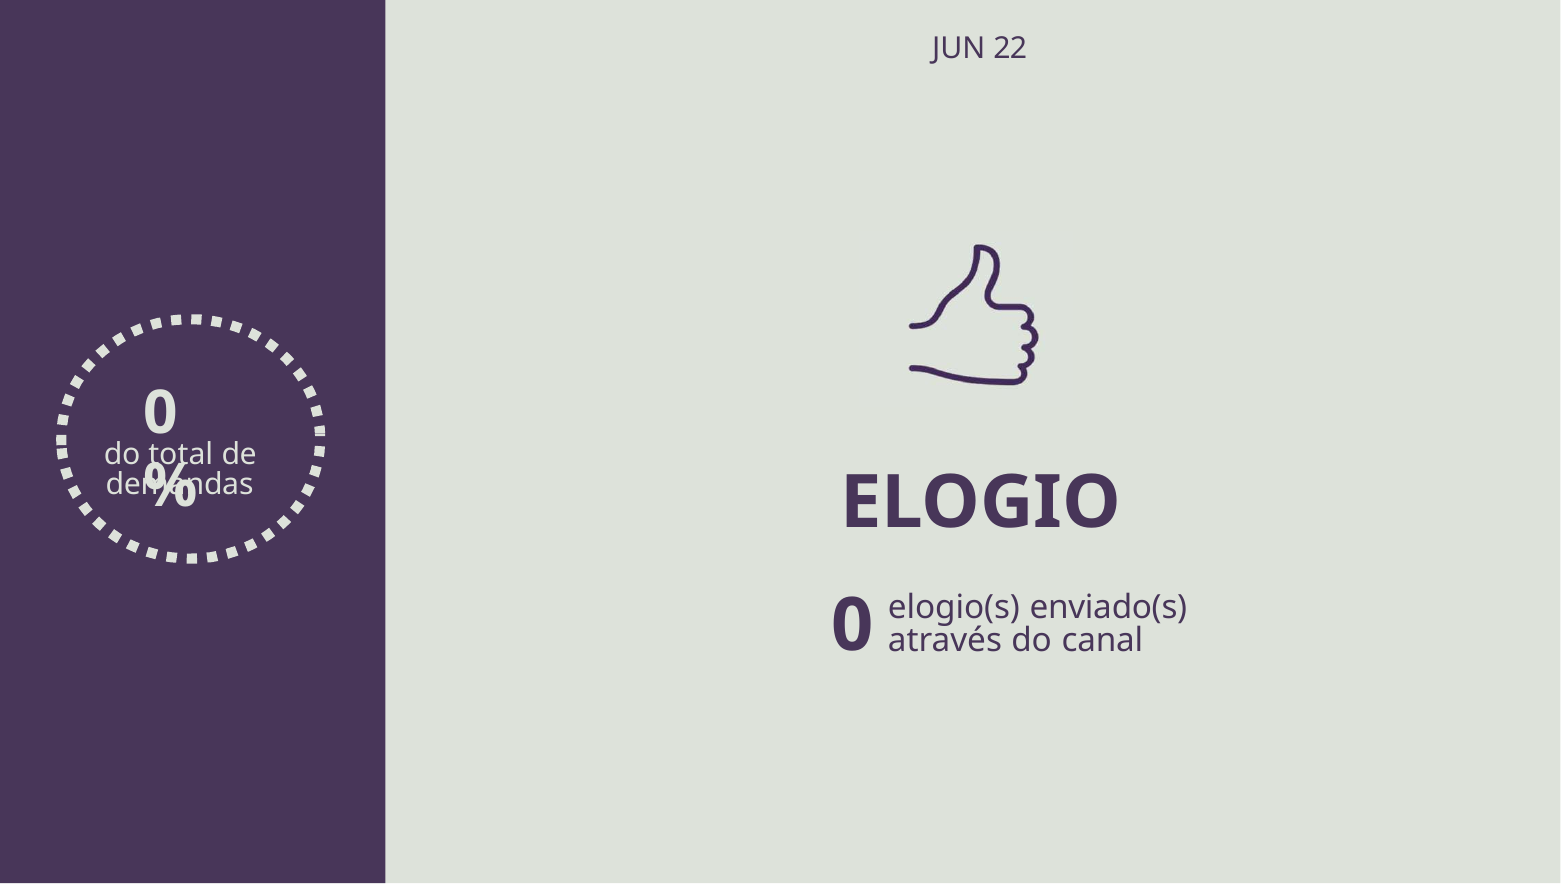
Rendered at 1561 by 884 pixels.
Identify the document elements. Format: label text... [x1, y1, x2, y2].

text_box JUN 22 [930, 26, 1034, 65]
text_box 0 [829, 573, 875, 665]
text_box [0, 0, 386, 884]
text_box ELOGIO [838, 451, 1123, 543]
picture [859, 231, 1074, 407]
text_box elogio(s) enviado(s) através do canal [885, 582, 1214, 659]
